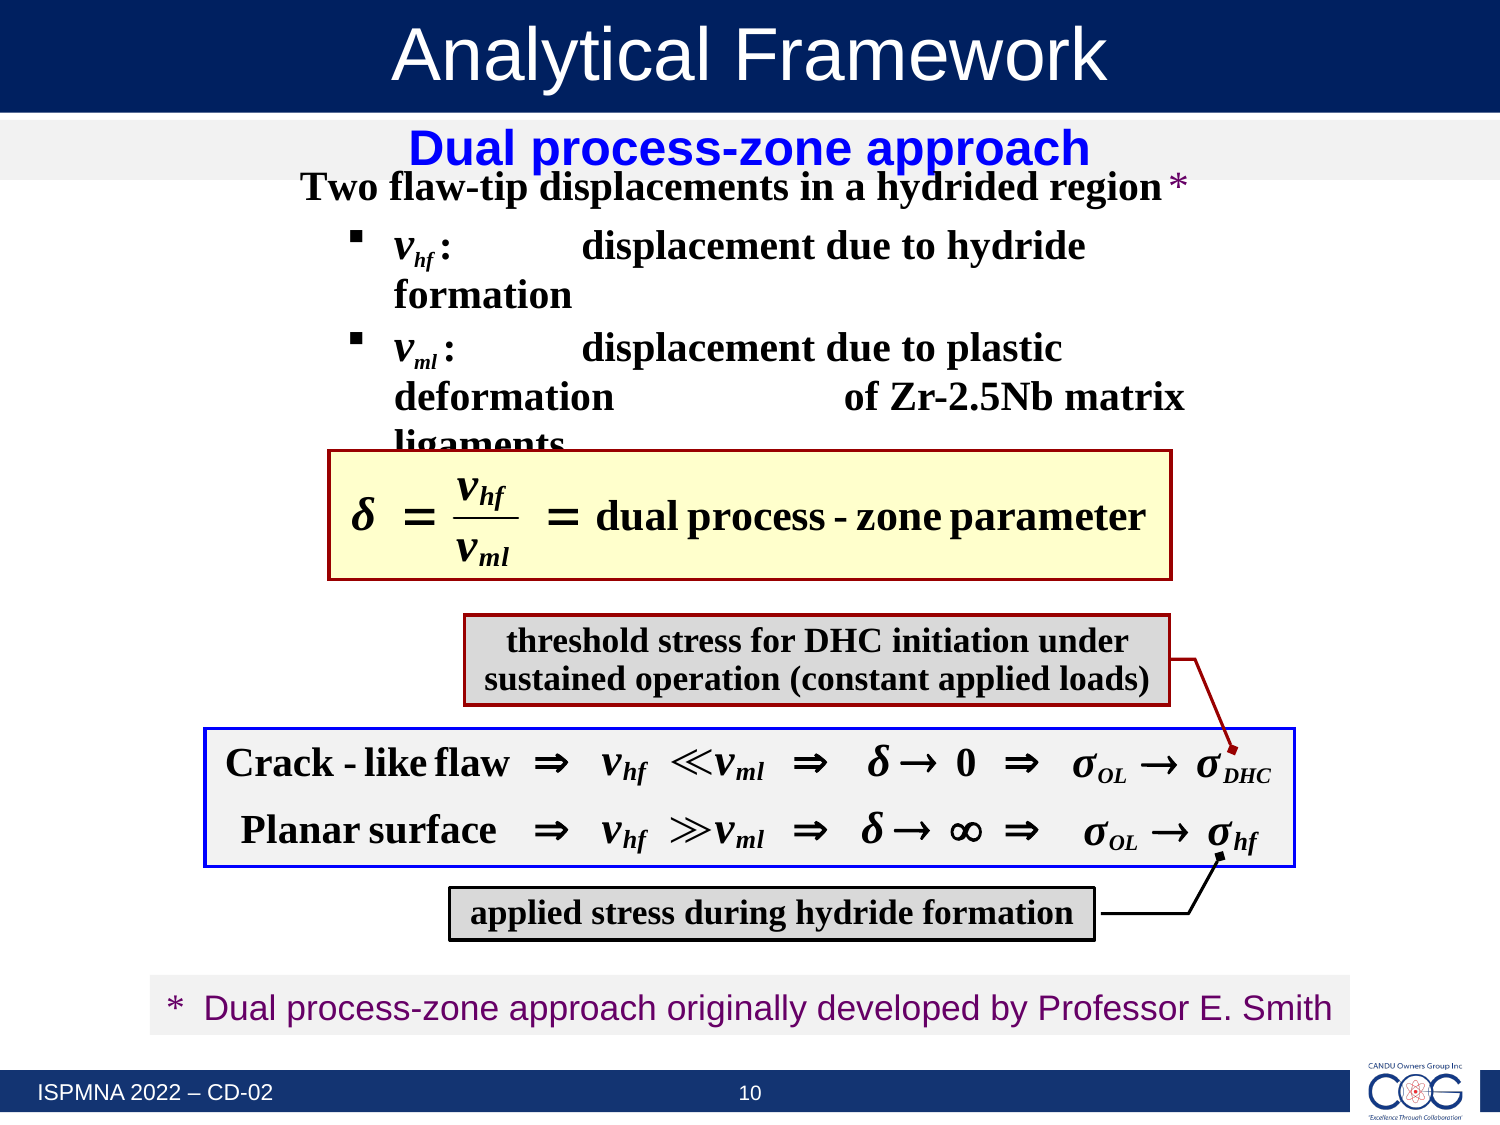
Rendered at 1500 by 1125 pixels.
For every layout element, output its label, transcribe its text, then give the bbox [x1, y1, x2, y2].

title Analytical Framework [0, 0, 1500, 113]
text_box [149, 194, 1350, 1035]
text_box Dual process-zone approach [0, 119, 1500, 180]
